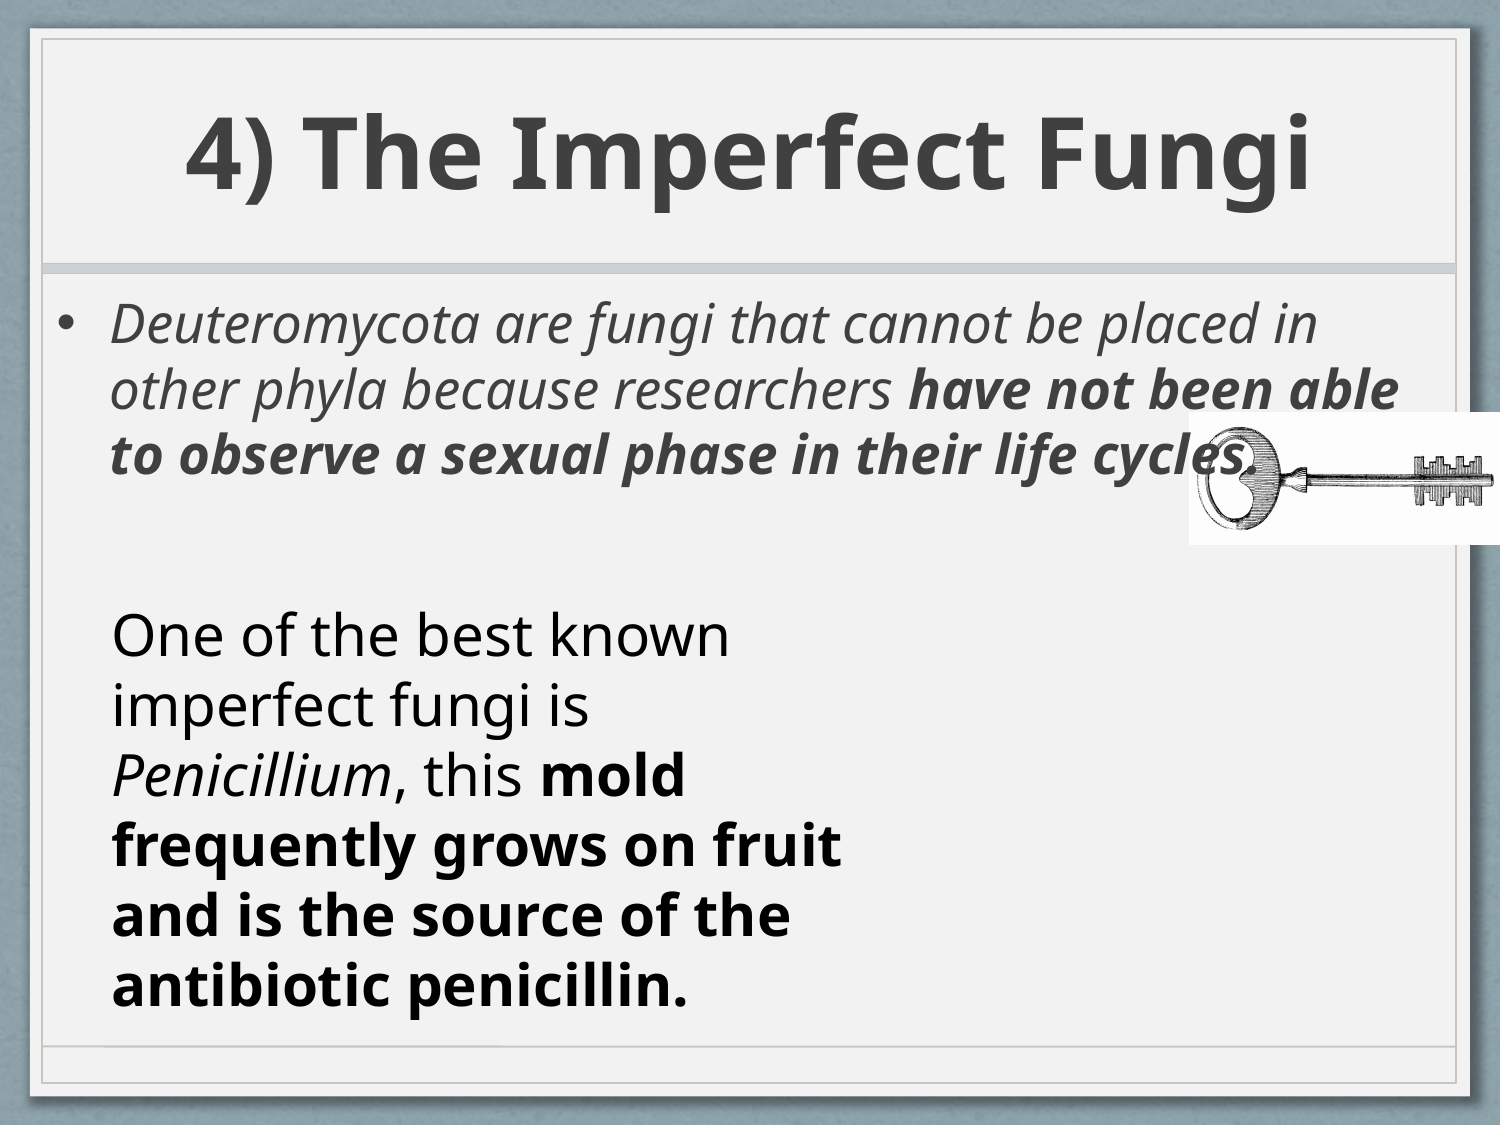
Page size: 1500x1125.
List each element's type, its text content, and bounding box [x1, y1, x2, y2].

picture [1189, 411, 1500, 545]
text_box One of the best known imperfect fungi is Penicillium, this mold frequently grows on fruit and is the source of the antibiotic penicillin. [96, 591, 881, 1026]
title 4) The Imperfect Fungi [147, 40, 1353, 260]
list Deuteromycota are fungi that cannot be placed in other phyla because researchers have not been able to observe a sexual phase in their life cycles. [41, 281, 1459, 545]
